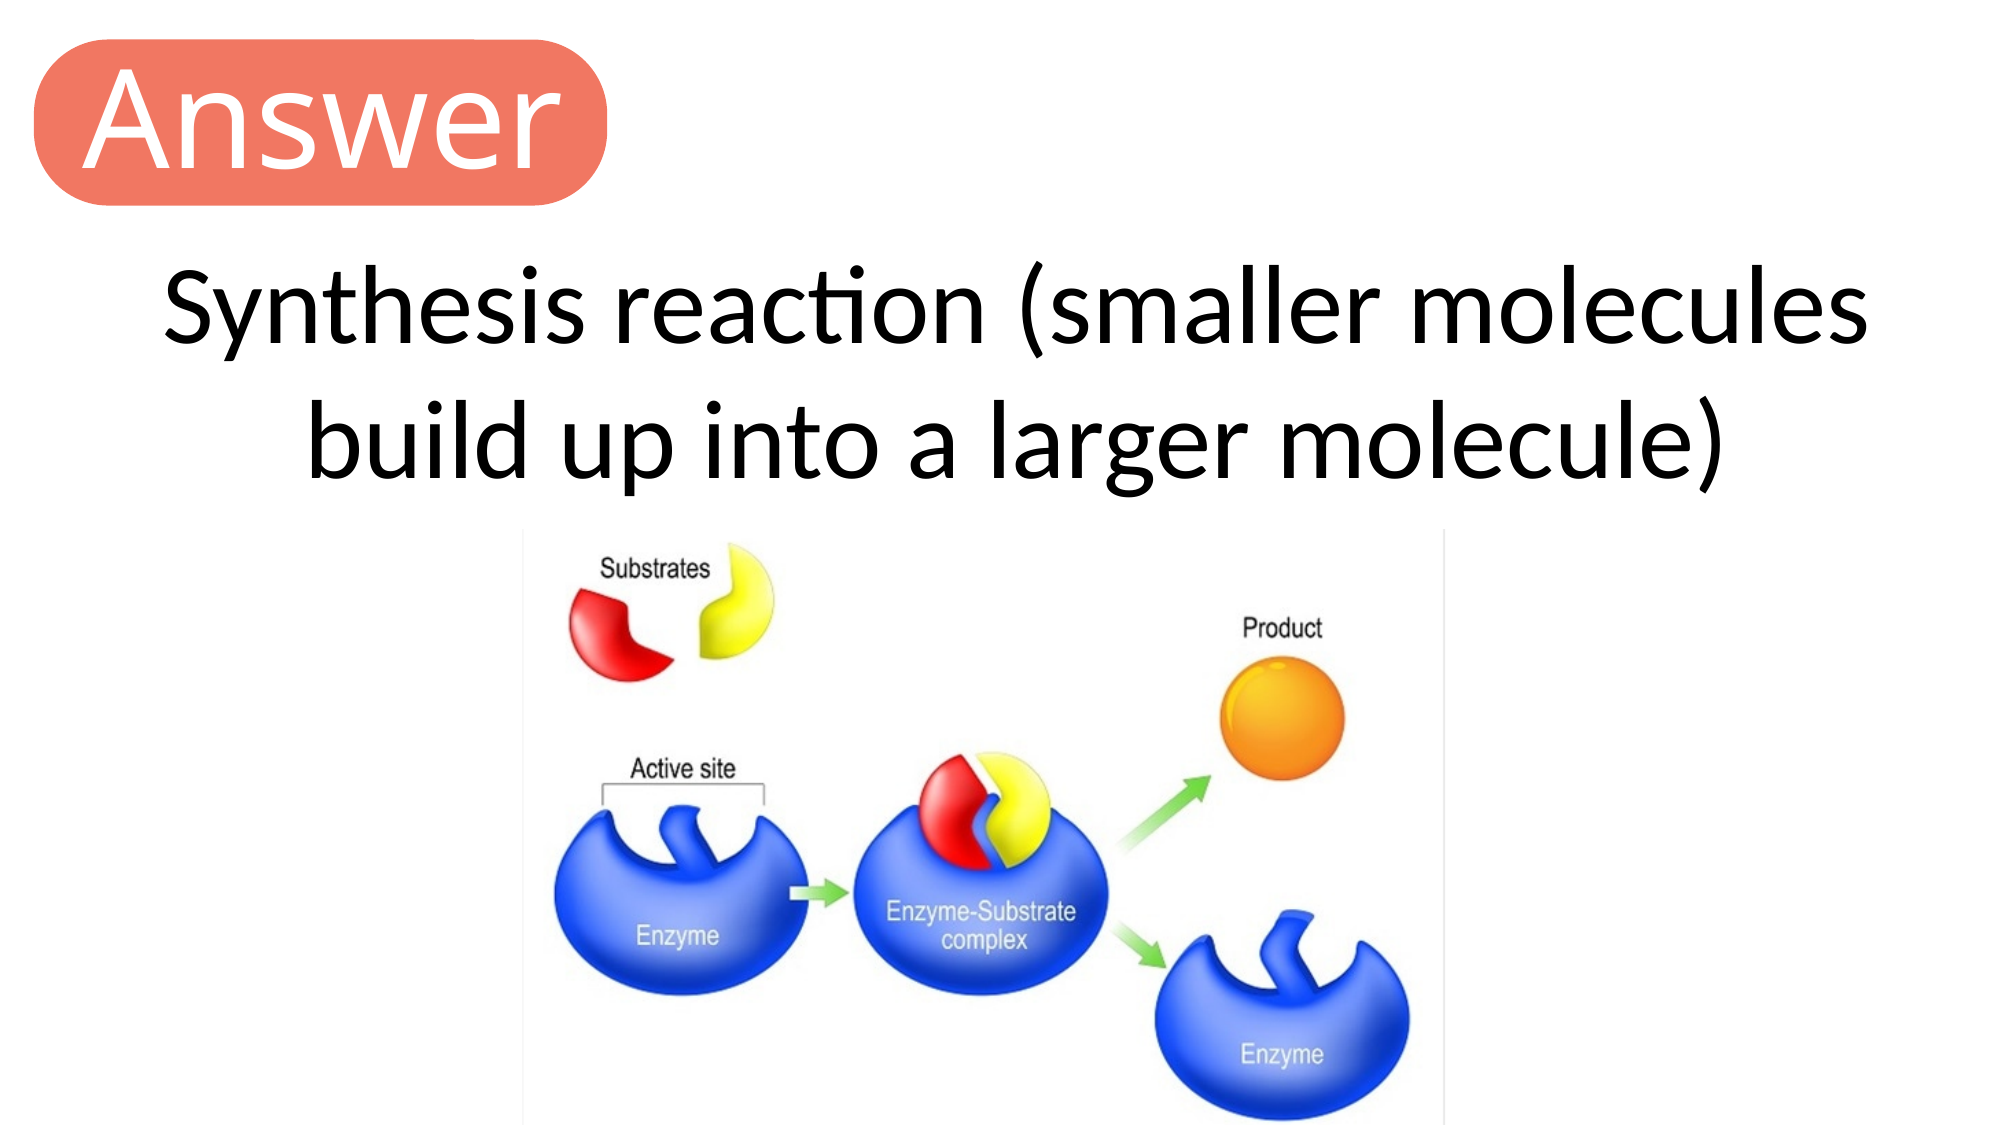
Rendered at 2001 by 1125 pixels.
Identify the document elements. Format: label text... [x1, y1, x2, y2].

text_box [17, 23, 629, 206]
picture [522, 529, 1446, 1125]
text_box Synthesis reaction (smaller molecules build up into a larger molecule) [140, 223, 1894, 509]
